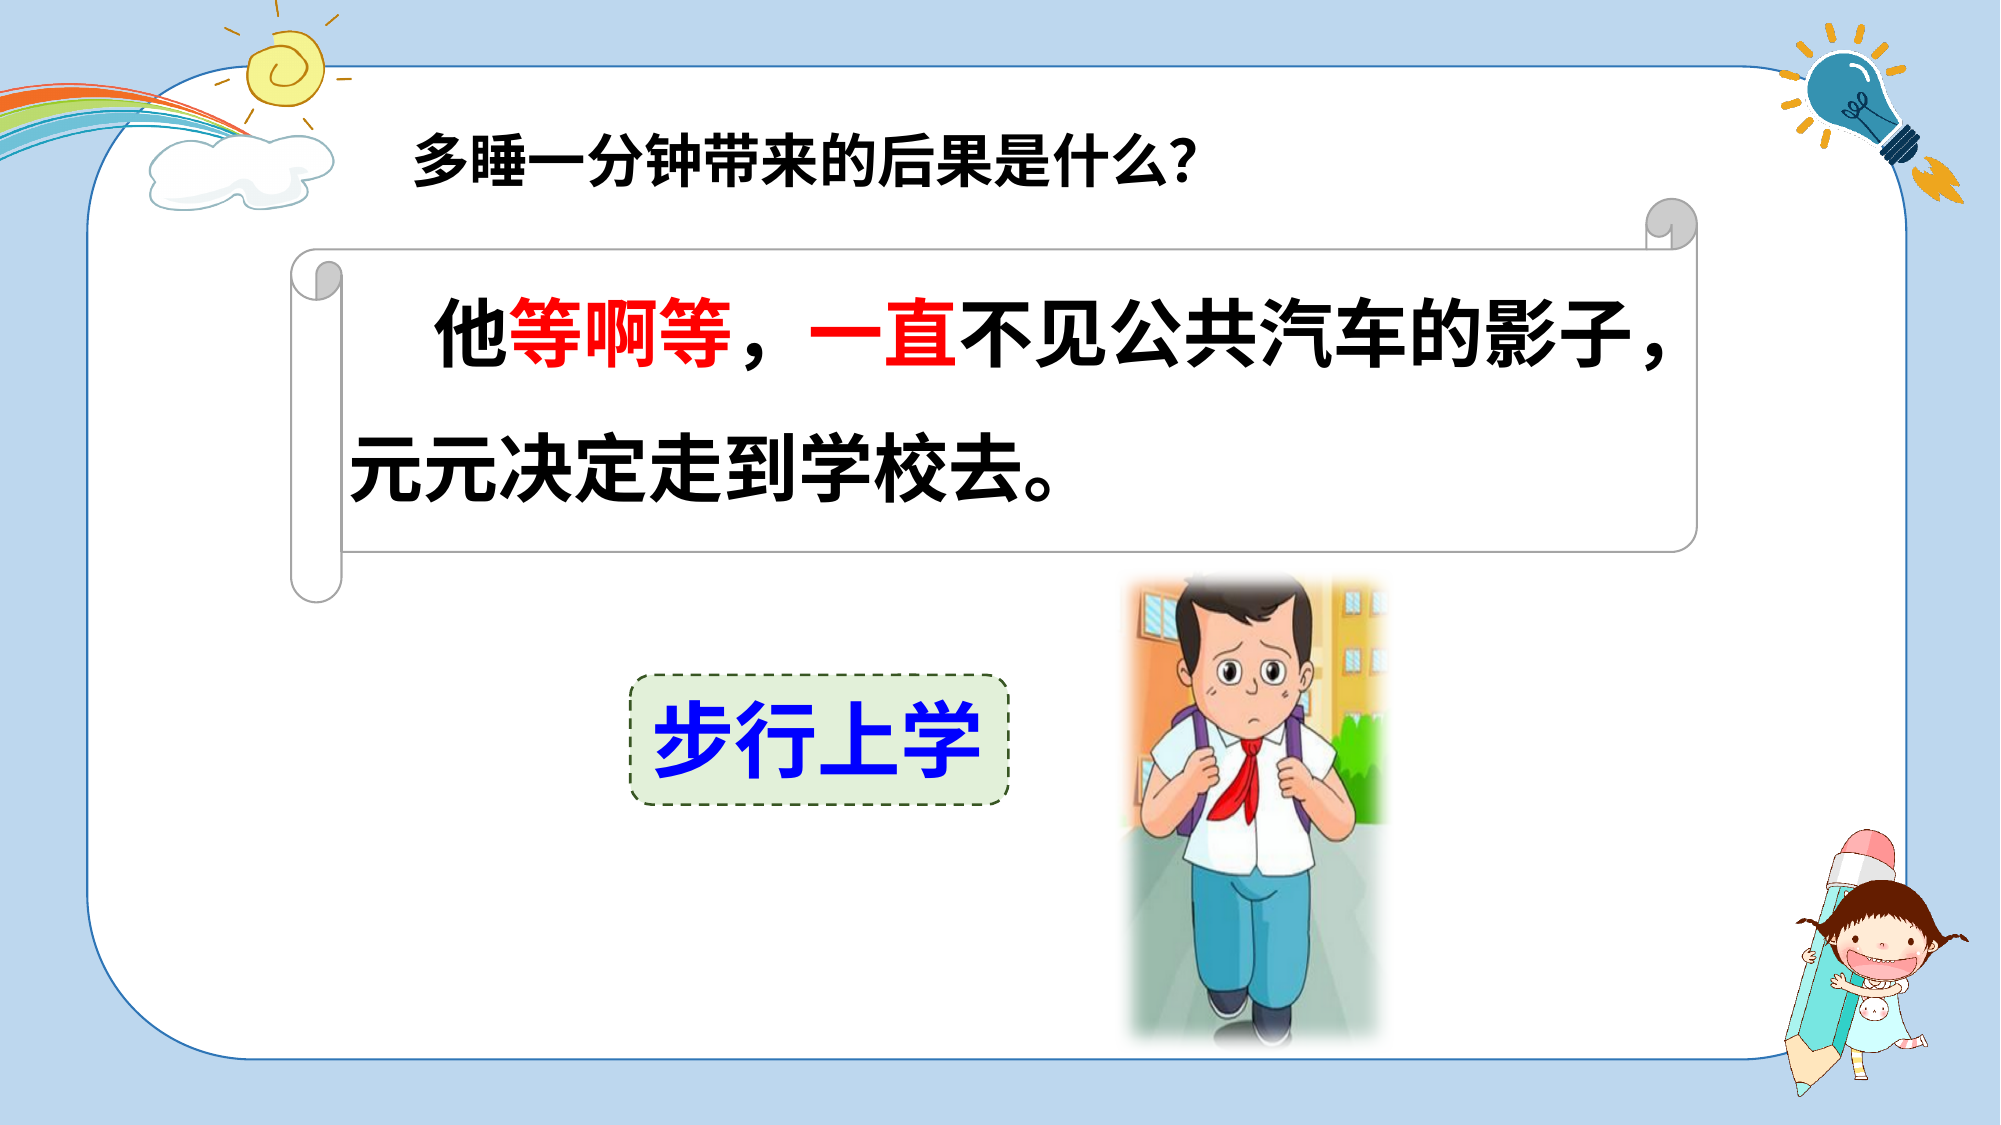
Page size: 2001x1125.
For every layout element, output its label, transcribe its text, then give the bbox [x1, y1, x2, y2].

text_box 步行上学 [629, 674, 1009, 806]
picture [1114, 567, 1395, 1055]
picture [0, 0, 352, 211]
text_box 多睡一分钟带来的后果是什么？ [396, 116, 1242, 198]
picture [1784, 829, 1969, 1097]
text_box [291, 198, 1697, 603]
picture [1775, 17, 1970, 211]
